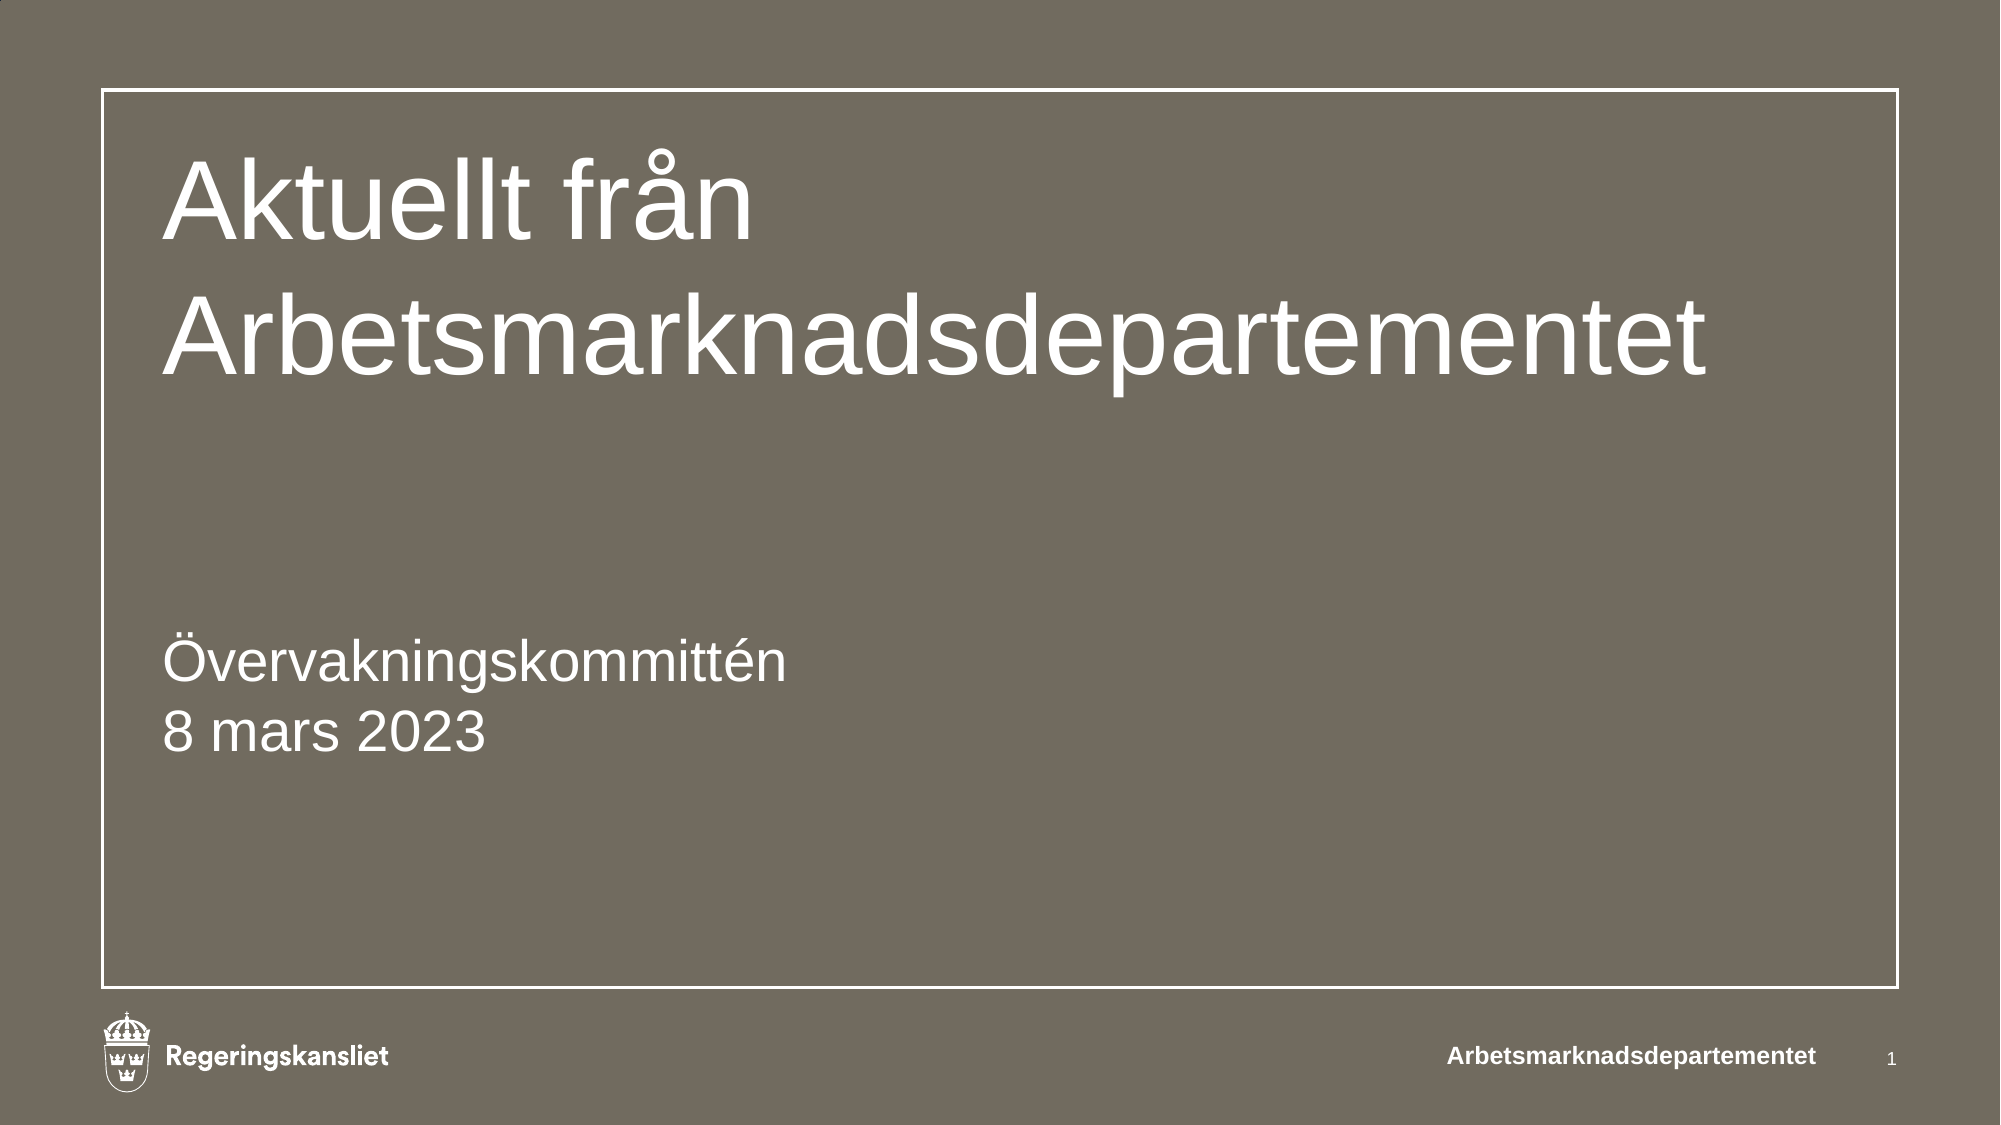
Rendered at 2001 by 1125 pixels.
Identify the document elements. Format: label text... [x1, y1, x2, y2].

footer Arbetsmarknadsdepartementet [494, 1034, 1817, 1070]
slide_number 1 [1817, 1034, 1898, 1070]
title Aktuellt från Arbetsmarknadsdepartementet [162, 119, 1732, 491]
subtitle Övervakningskommittén 8 mars 2023 [162, 475, 1622, 748]
